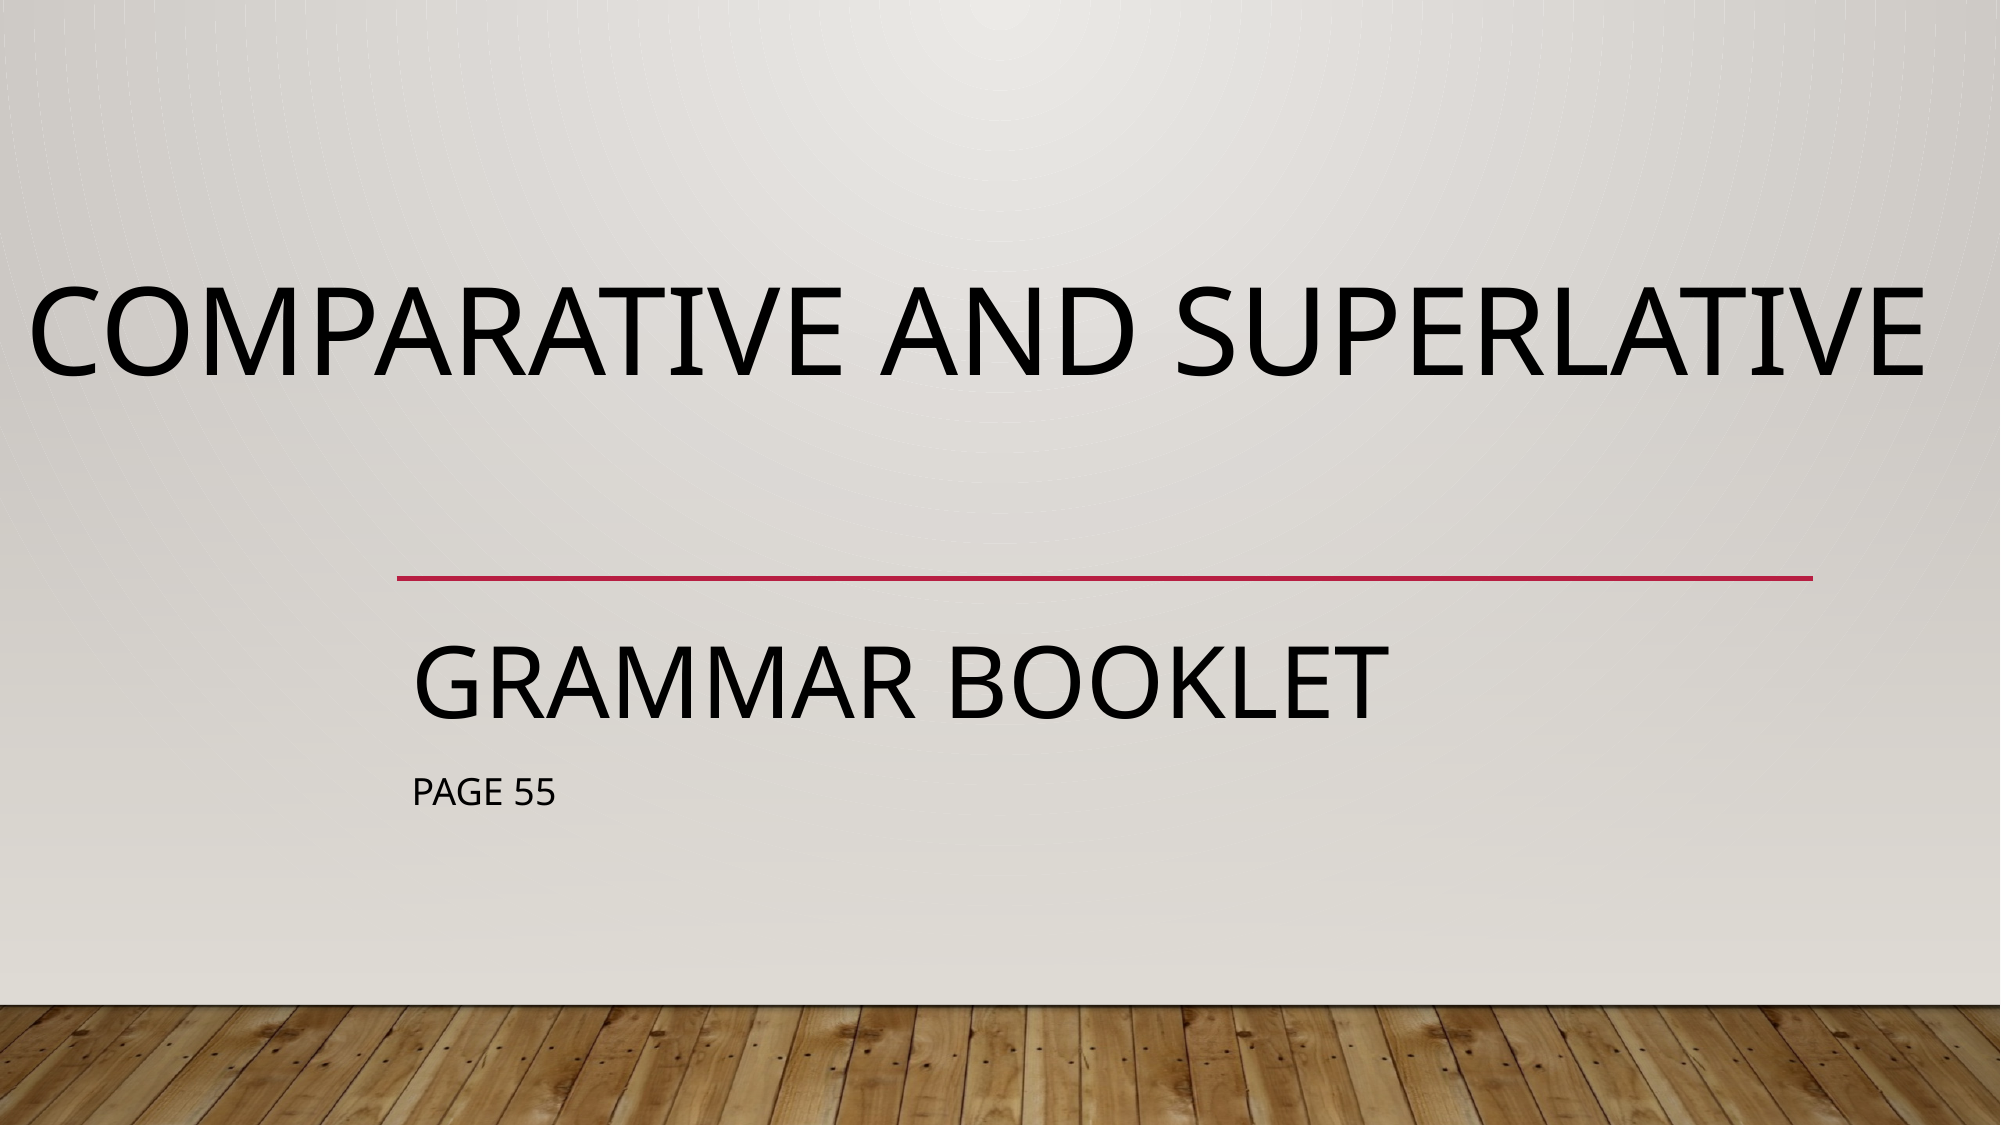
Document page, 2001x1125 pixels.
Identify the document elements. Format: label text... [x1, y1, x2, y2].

subtitle Grammar Booklet page 55 [396, 579, 1814, 942]
title Comparative and superlative [10, 131, 1957, 549]
picture [0, 1005, 2000, 1125]
